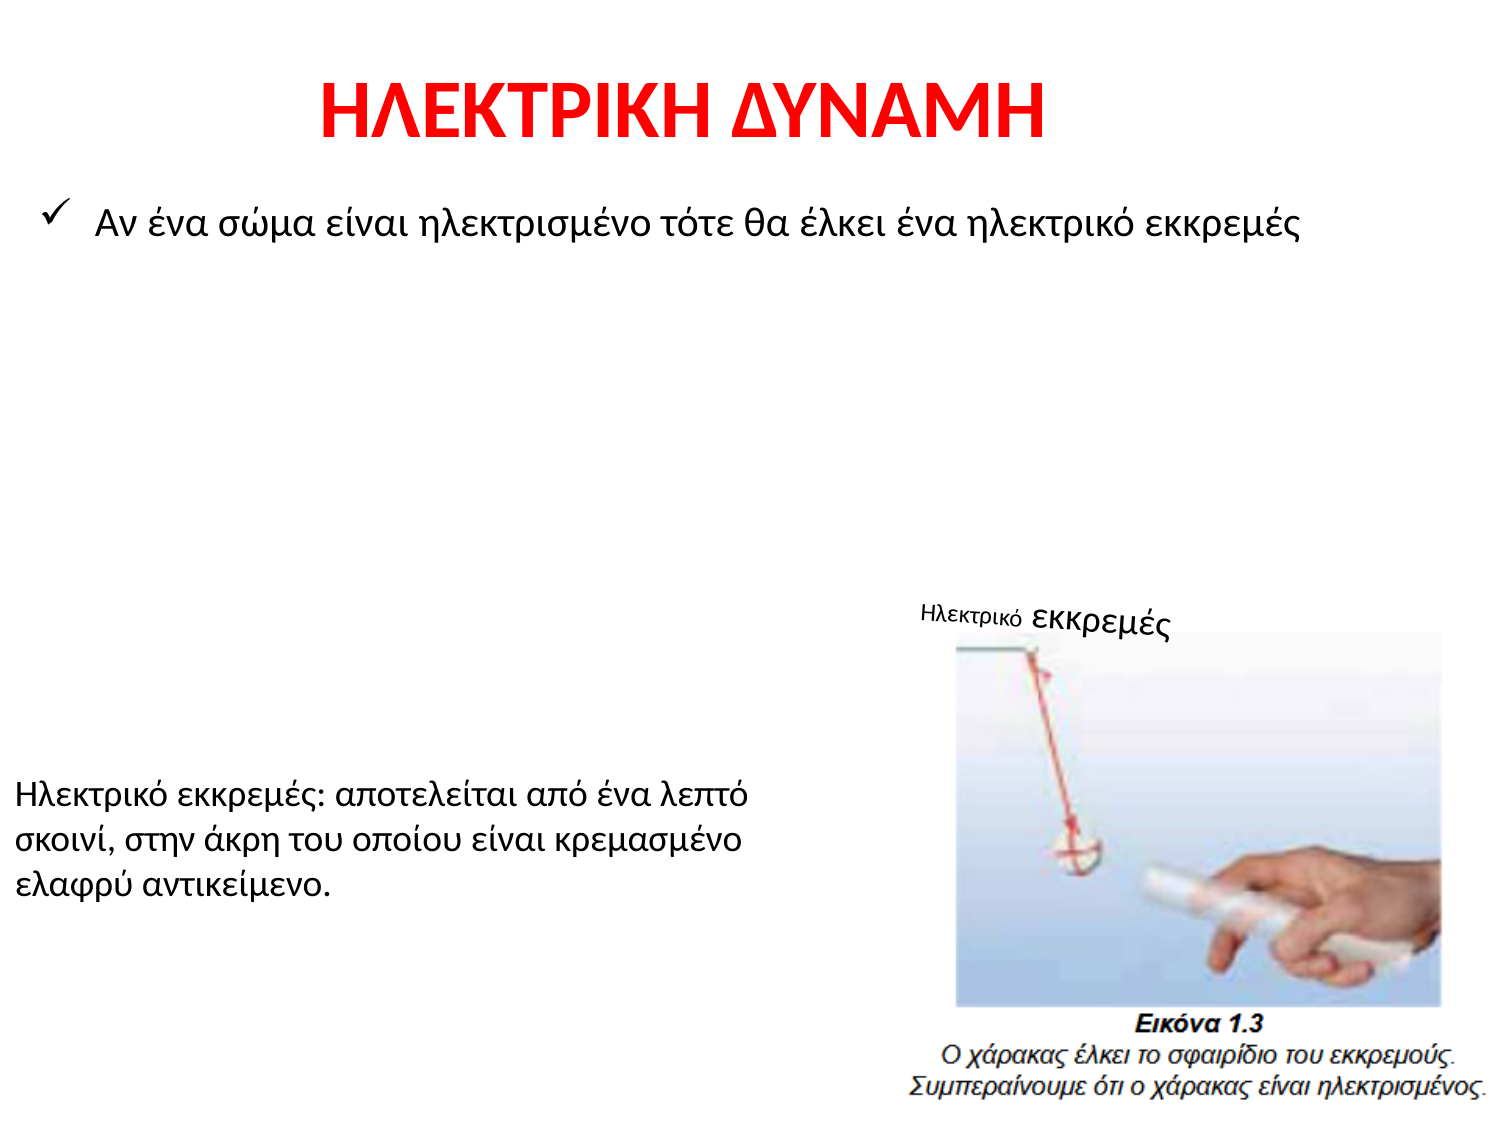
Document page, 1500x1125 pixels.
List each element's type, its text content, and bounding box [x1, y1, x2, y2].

text_box Ηλεκτρικό εκκρεμές: αποτελείται από ένα λεπτό σκοινί, στην άκρη του οποίου είναι κρεμασμένο ελαφρύ αντικείμενο. [0, 761, 774, 912]
picture [867, 632, 1500, 1104]
text_box Ηλεκτρικό εκκρεμές [904, 574, 1189, 631]
list Αν ένα σώμα είναι ηλεκτρισμένο τότε θα έλκει ένα ηλεκτρικό εκκρεμές [23, 187, 1374, 305]
text_box ΗΛΕΚΤΡΙΚΗ ΔΥΝΑΜΗ [304, 46, 1289, 162]
